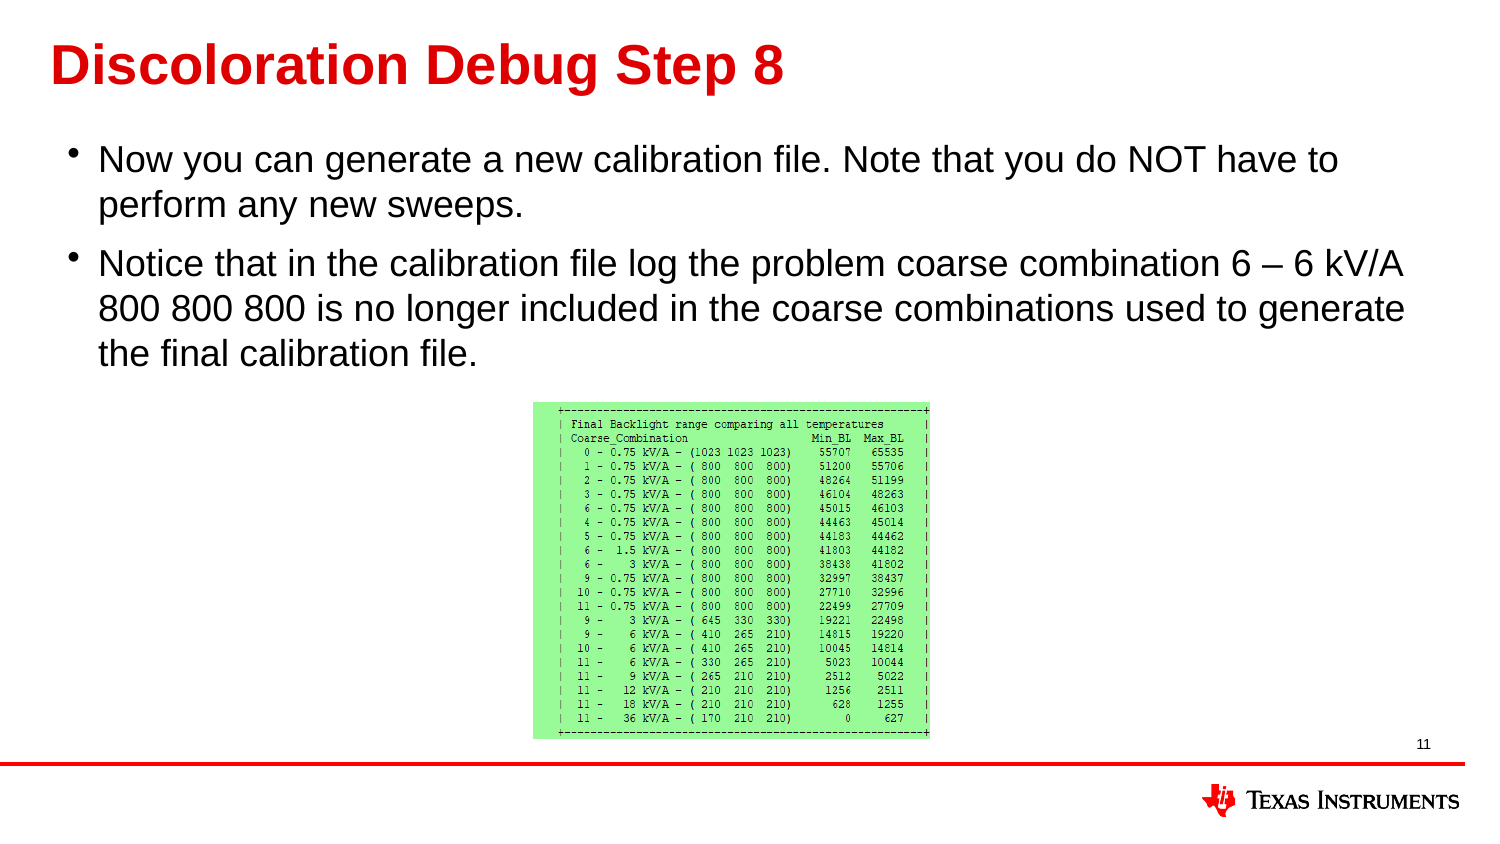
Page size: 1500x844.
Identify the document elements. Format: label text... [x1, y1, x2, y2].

title Discoloration Debug Step 8 [37, 17, 1426, 119]
picture [532, 402, 931, 742]
picture [1202, 784, 1459, 817]
slide_number 11 [1093, 728, 1444, 755]
list Now you can generate a new calibration file. Note that you do NOT have to perform any new sweeps. Notice that in the calibration file log the problem coarse combination 6 – 6 kV/A 800 800 800 is no longer included in the coarse combinations used to generate the final calibration file. [54, 128, 1444, 738]
